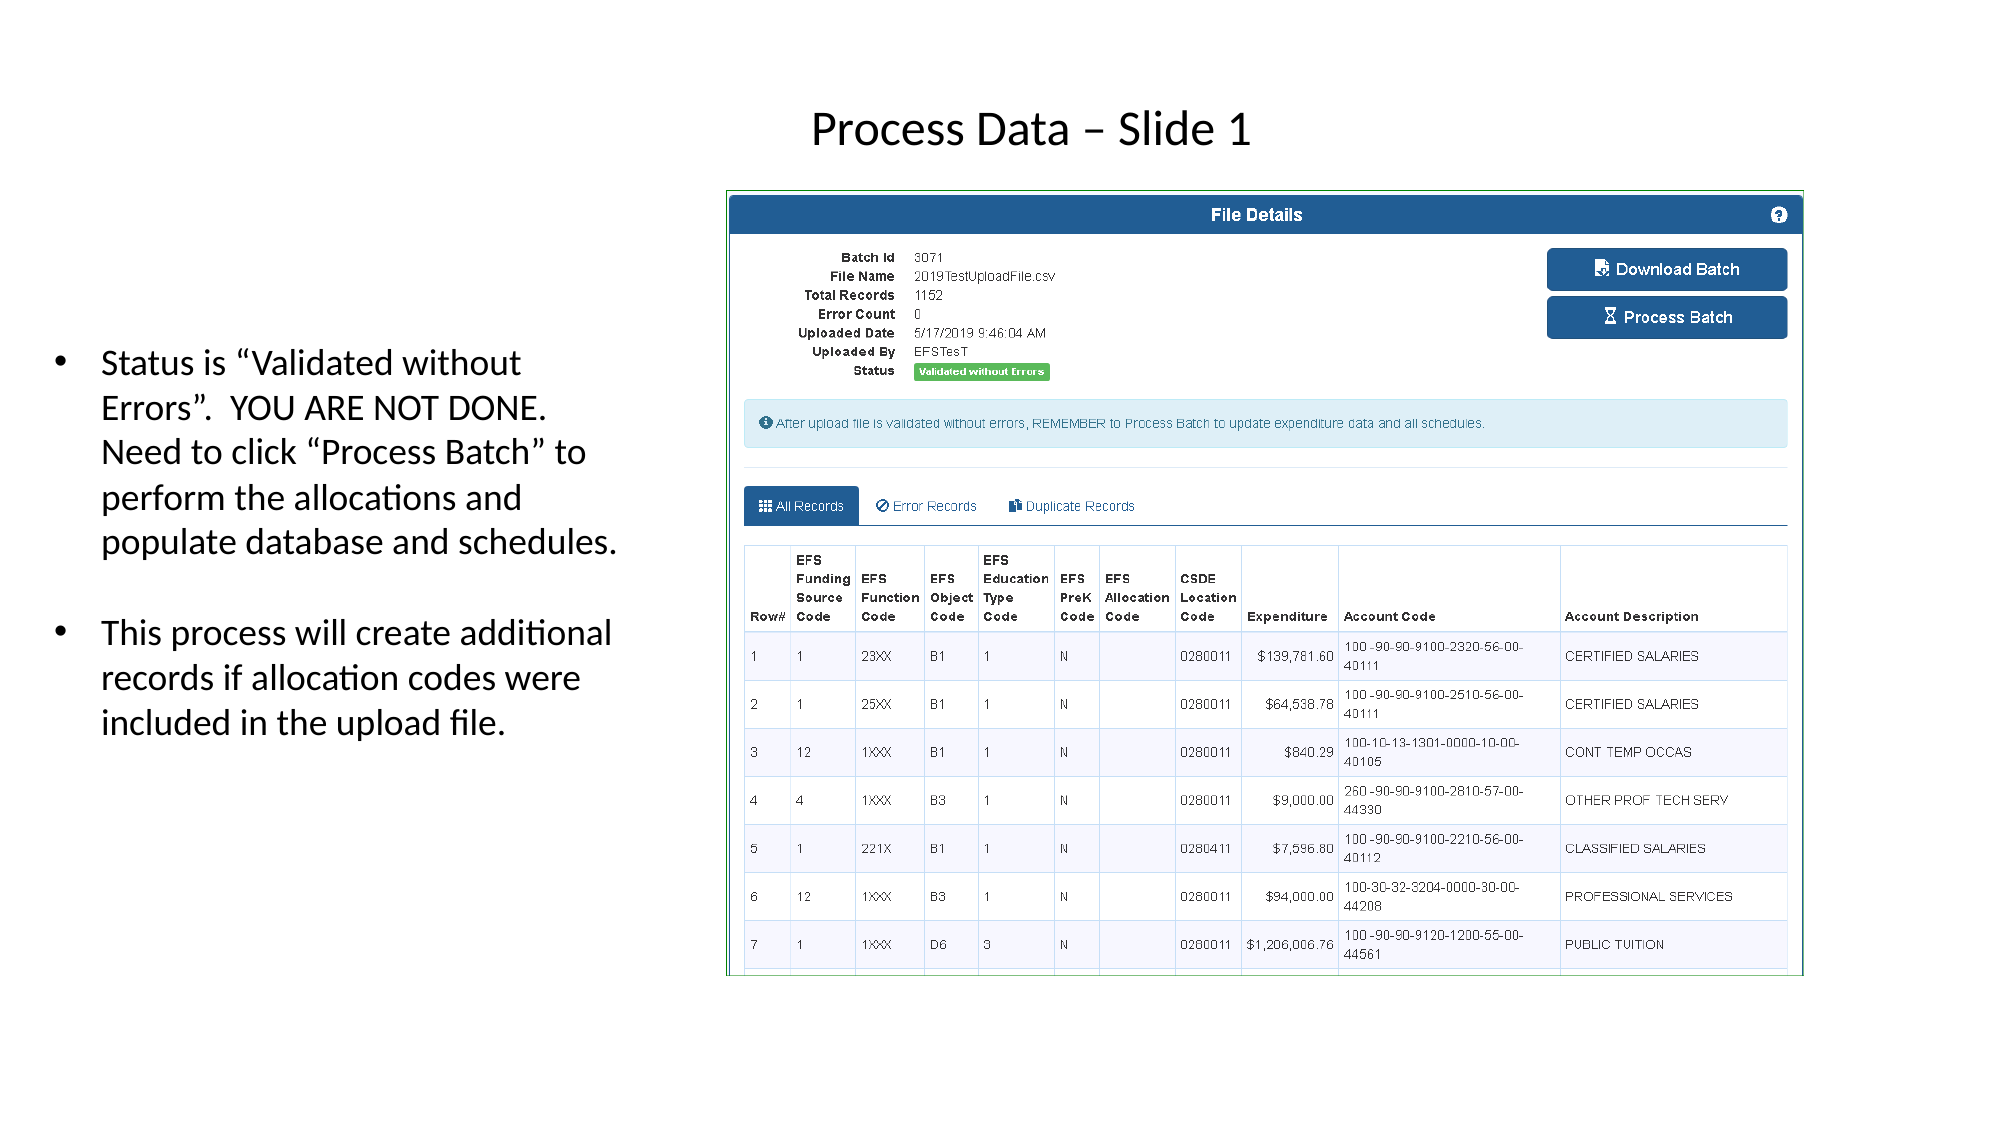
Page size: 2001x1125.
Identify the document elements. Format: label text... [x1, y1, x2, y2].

picture [726, 190, 1804, 976]
text_box Status is “Validated without Errors”. YOU ARE NOT DONE. Need to click “Process Batch” to perform the allocations and populate database and schedules. This process will create additional records if allocation codes were included in the upload file. [39, 330, 640, 795]
text_box Process Data – Slide 1 [617, 87, 1446, 163]
